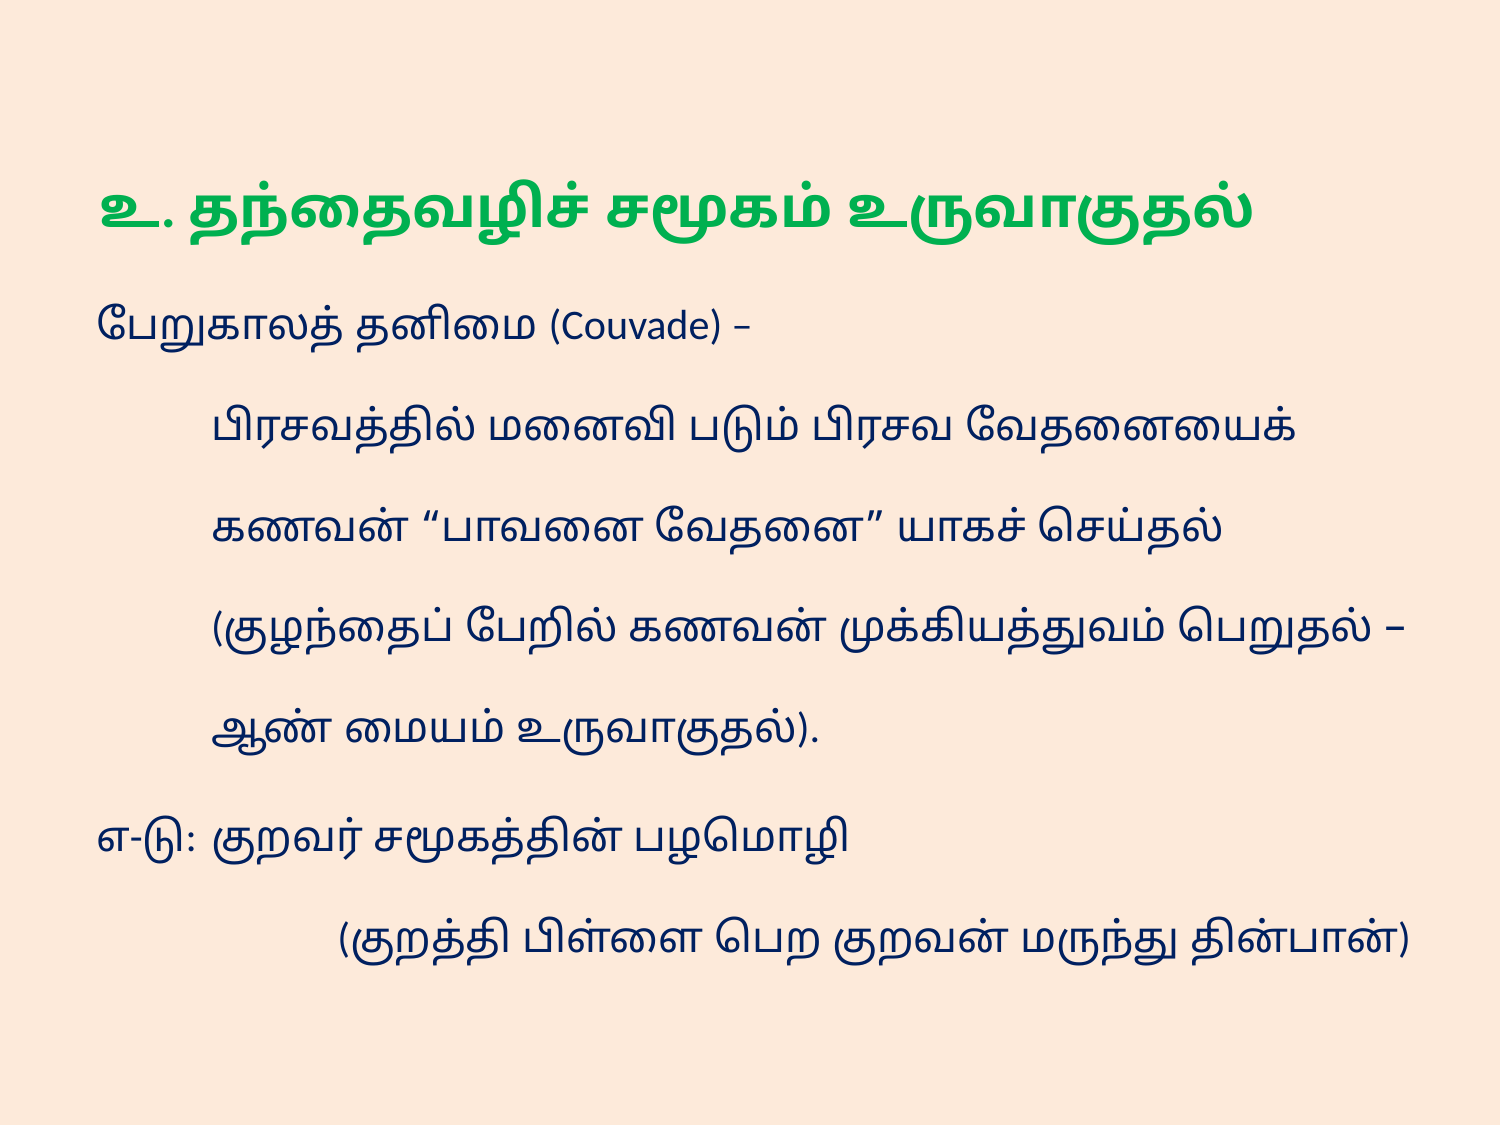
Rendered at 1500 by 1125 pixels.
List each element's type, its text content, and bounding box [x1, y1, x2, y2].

subtitle உ. தந்தைவழிச் சமூகம் உருவாகுதல் பேறுகாலத் தனிமை (Couvade) – பிரசவத்தில் மனைவி படும் பிரசவ வேதனையைக் கணவன் “பாவனை வேதனை” யாகச் செய்தல் (குழந்தைப் பேறில் கணவன் முக்கியத்துவம் பெறுதல் – ஆண் மையம் உருவாகுதல்). எ-டு: குறவர் சமூகத்தின் பழமொழி (குறத்தி பிள்ளை பெற குறவன் மருந்து தின்பான்) [70, 164, 1465, 985]
